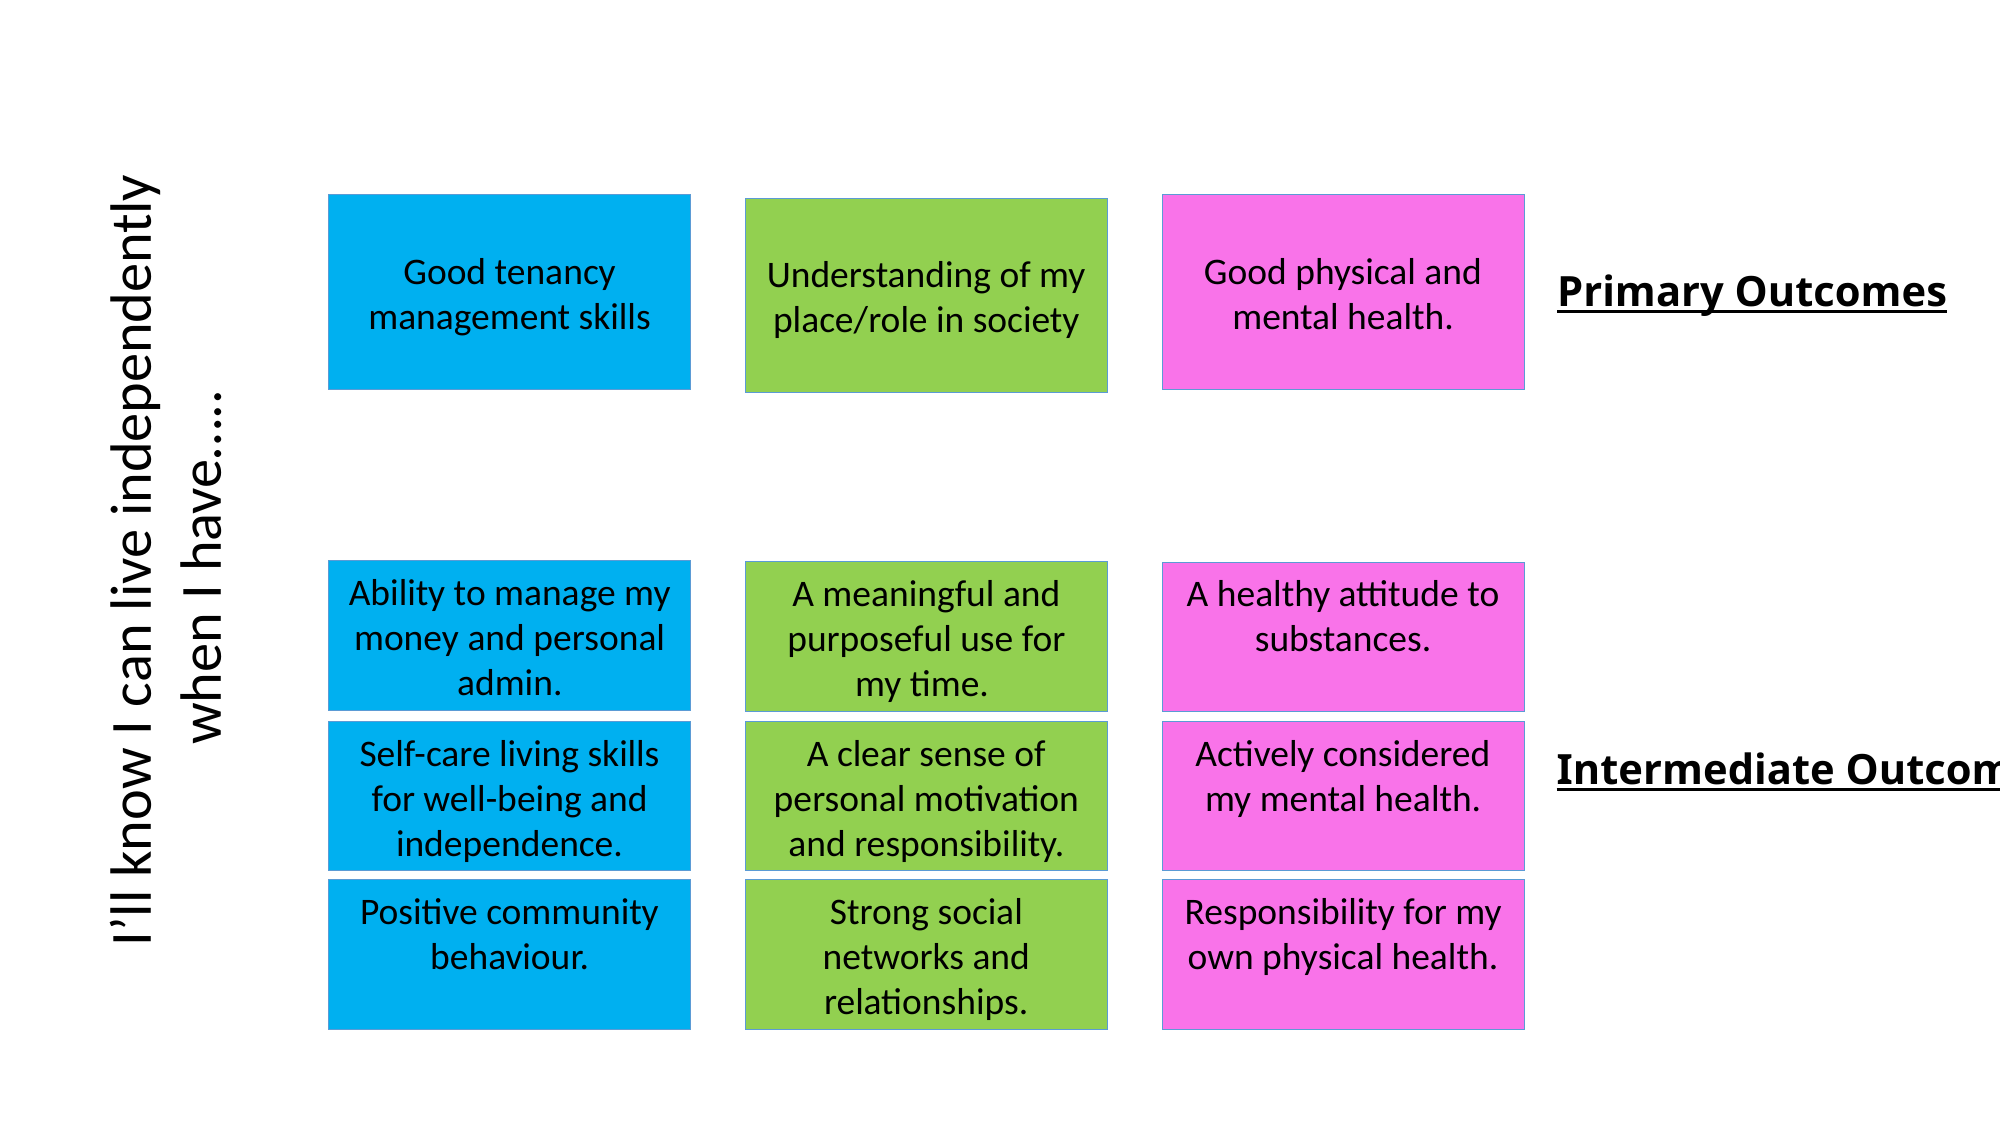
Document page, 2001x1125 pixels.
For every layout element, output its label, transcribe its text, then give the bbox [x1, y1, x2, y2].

text_box Ability to manage my money and personal admin. [328, 560, 691, 711]
text_box A healthy attitude to substances. [1162, 562, 1525, 712]
text_box Understanding of my place/role in society [745, 198, 1108, 393]
text_box Actively considered my mental health. [1162, 721, 1525, 871]
text_box Intermediate Outcomes [1541, 741, 2000, 801]
text_box Good tenancy management skills [328, 194, 691, 390]
text_box A clear sense of personal motivation and responsibility. [745, 721, 1108, 871]
text_box Strong social networks and relationships. [745, 879, 1108, 1030]
title Primary Outcomes [1541, 204, 2000, 383]
text_box Good physical and mental health. [1162, 194, 1525, 390]
text_box Responsibility for my own physical health. [1162, 879, 1525, 1030]
text_box Self-care living skills for well-being and independence. [328, 721, 691, 871]
text_box A meaningful and purposeful use for my time. [745, 561, 1108, 712]
text_box I’ll know I can live independently when I have….. [85, 117, 240, 1004]
text_box Positive community behaviour. [328, 879, 691, 1030]
